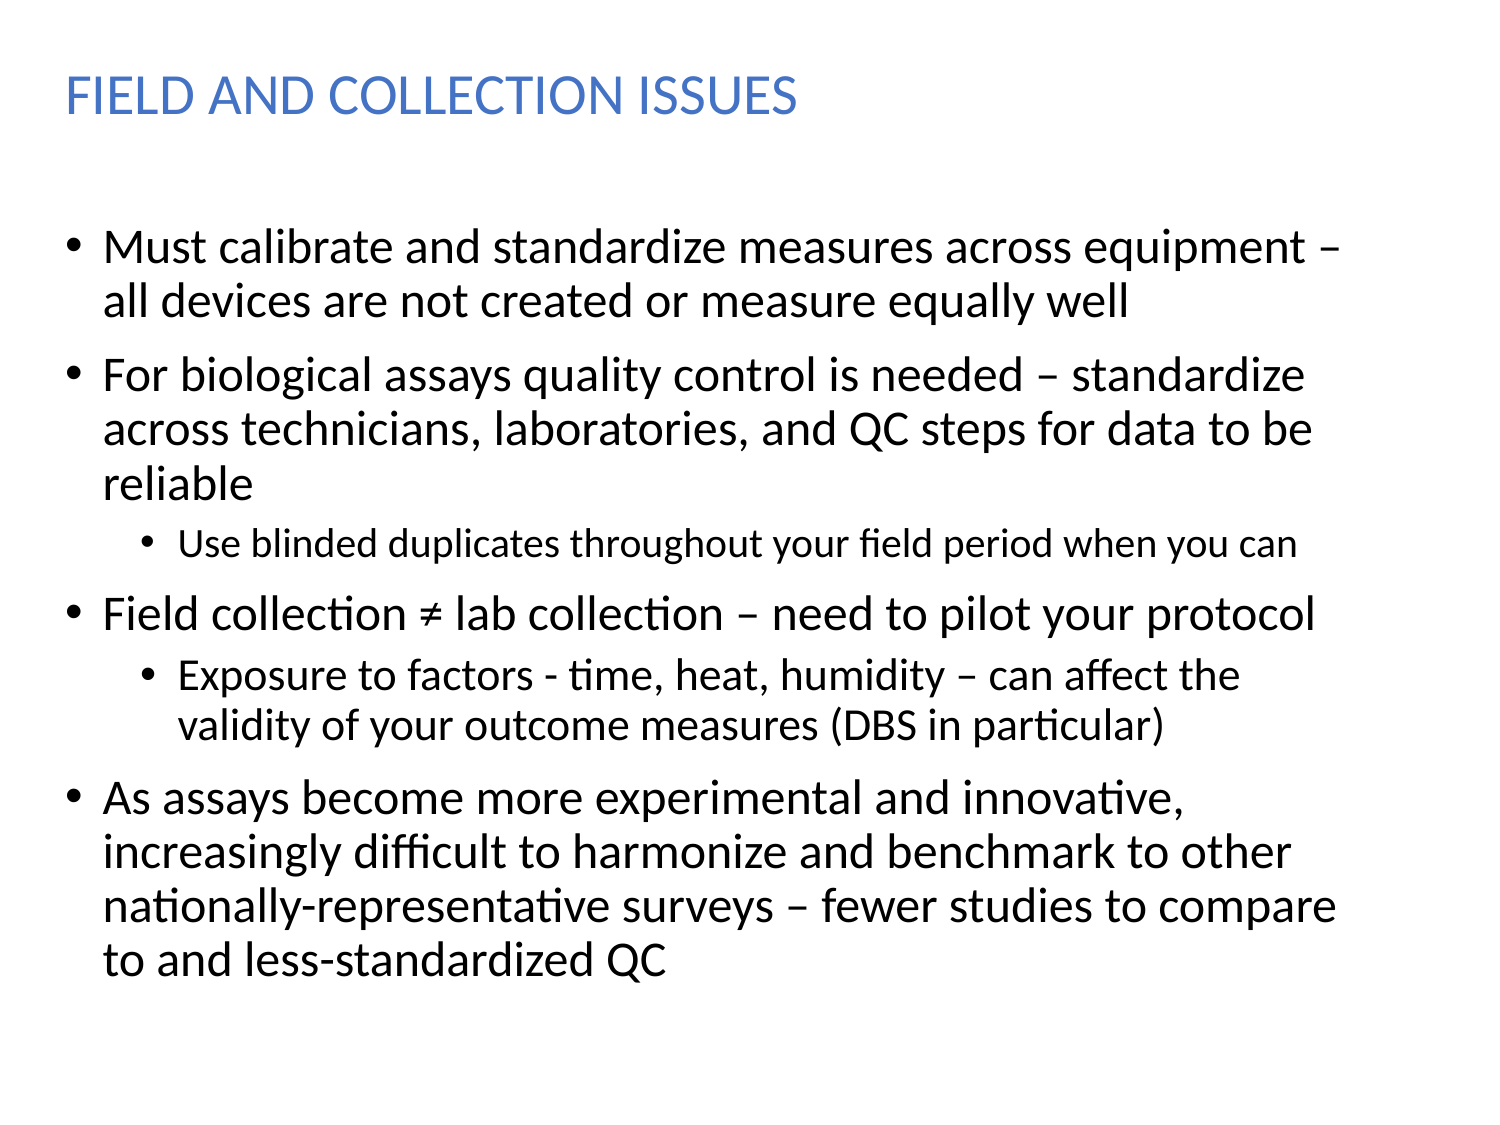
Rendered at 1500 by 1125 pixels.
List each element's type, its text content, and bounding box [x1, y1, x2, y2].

list Must calibrate and standardize measures across equipment – all devices are not created or measure equally well For biological assays quality control is needed – standardize across technicians, laboratories, and QC steps for data to be reliable Use blinded duplicates throughout your field period when you can Field collection ≠ lab collection – need to pilot your protocol Exposure to factors - time, heat, humidity – can affect the validity of your outcome measures (DBS in particular) As assays become more experimental and innovative, increasingly difficult to harmonize and benchmark to other nationally-representative surveys – fewer studies to compare to and less-standardized QC [50, 212, 1375, 1100]
list FIELD AND COLLECTION ISSUES [50, 62, 1375, 188]
